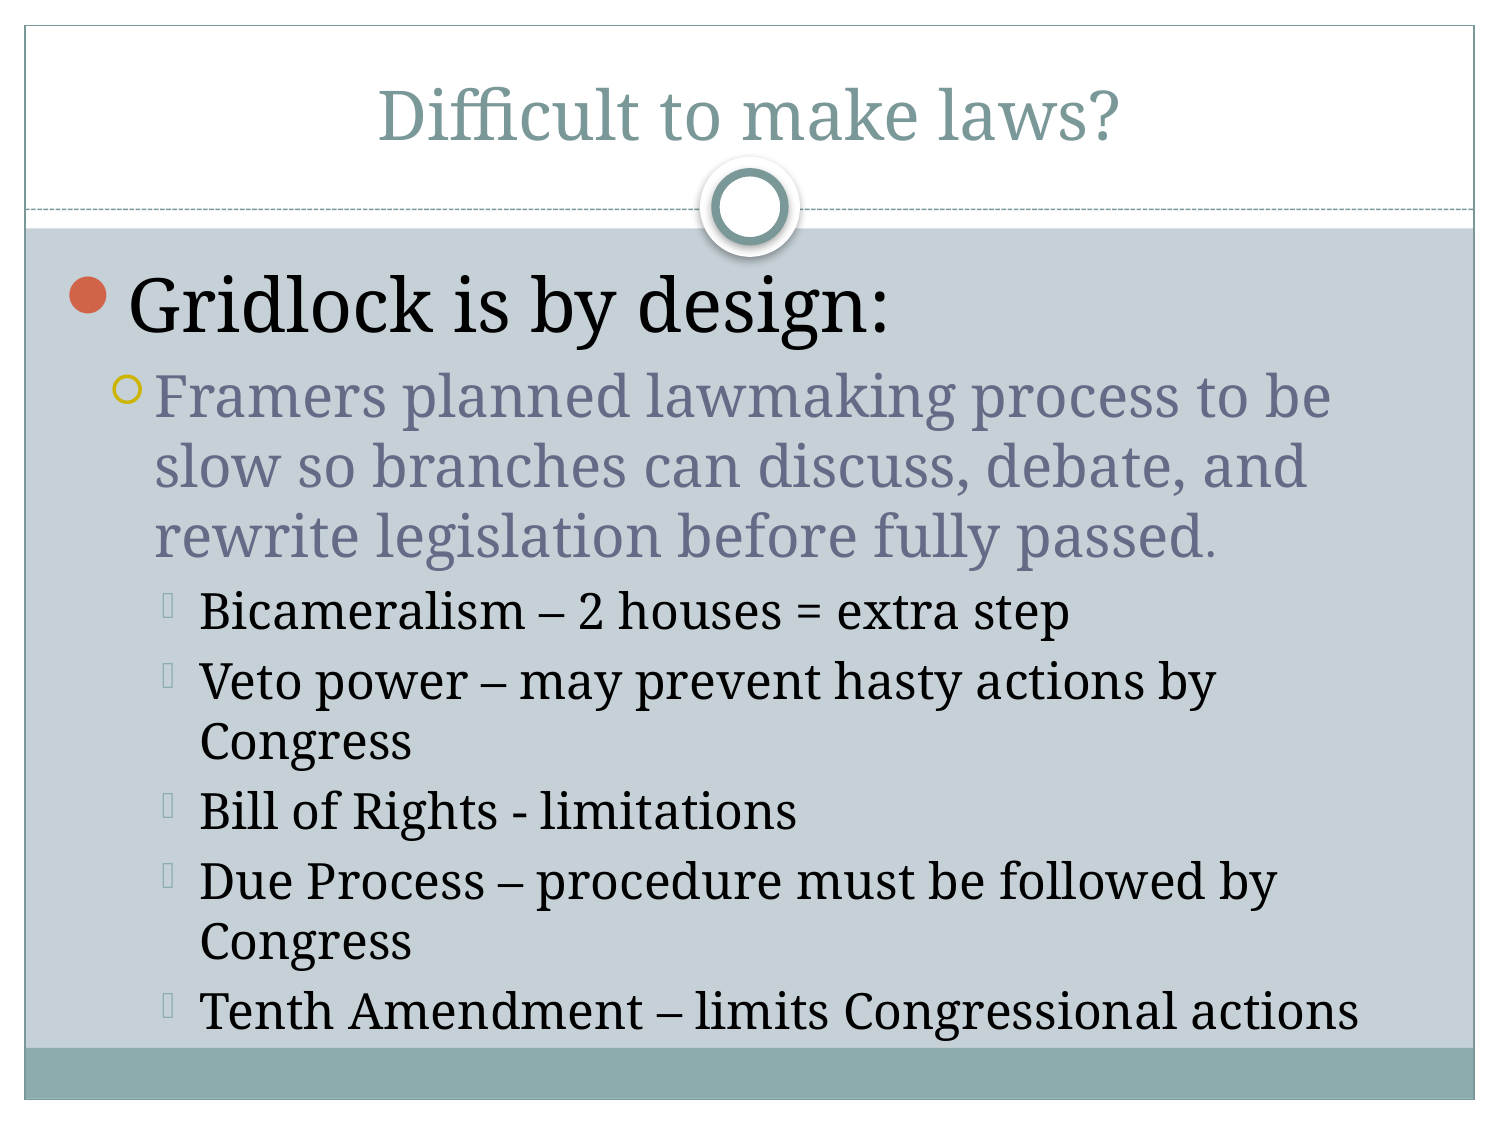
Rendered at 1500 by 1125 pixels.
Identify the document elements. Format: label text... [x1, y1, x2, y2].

list Gridlock is by design: Framers planned lawmaking process to be slow so branches can discuss, debate, and rewrite legislation before fully passed. Bicameralism – 2 houses = extra step Veto power – may prevent hasty actions by Congress Bill of Rights - limitations Due Process – procedure must be followed by Congress Tenth Amendment – limits Congressional actions [49, 250, 1445, 1001]
title Difficult to make laws? [49, 37, 1450, 162]
